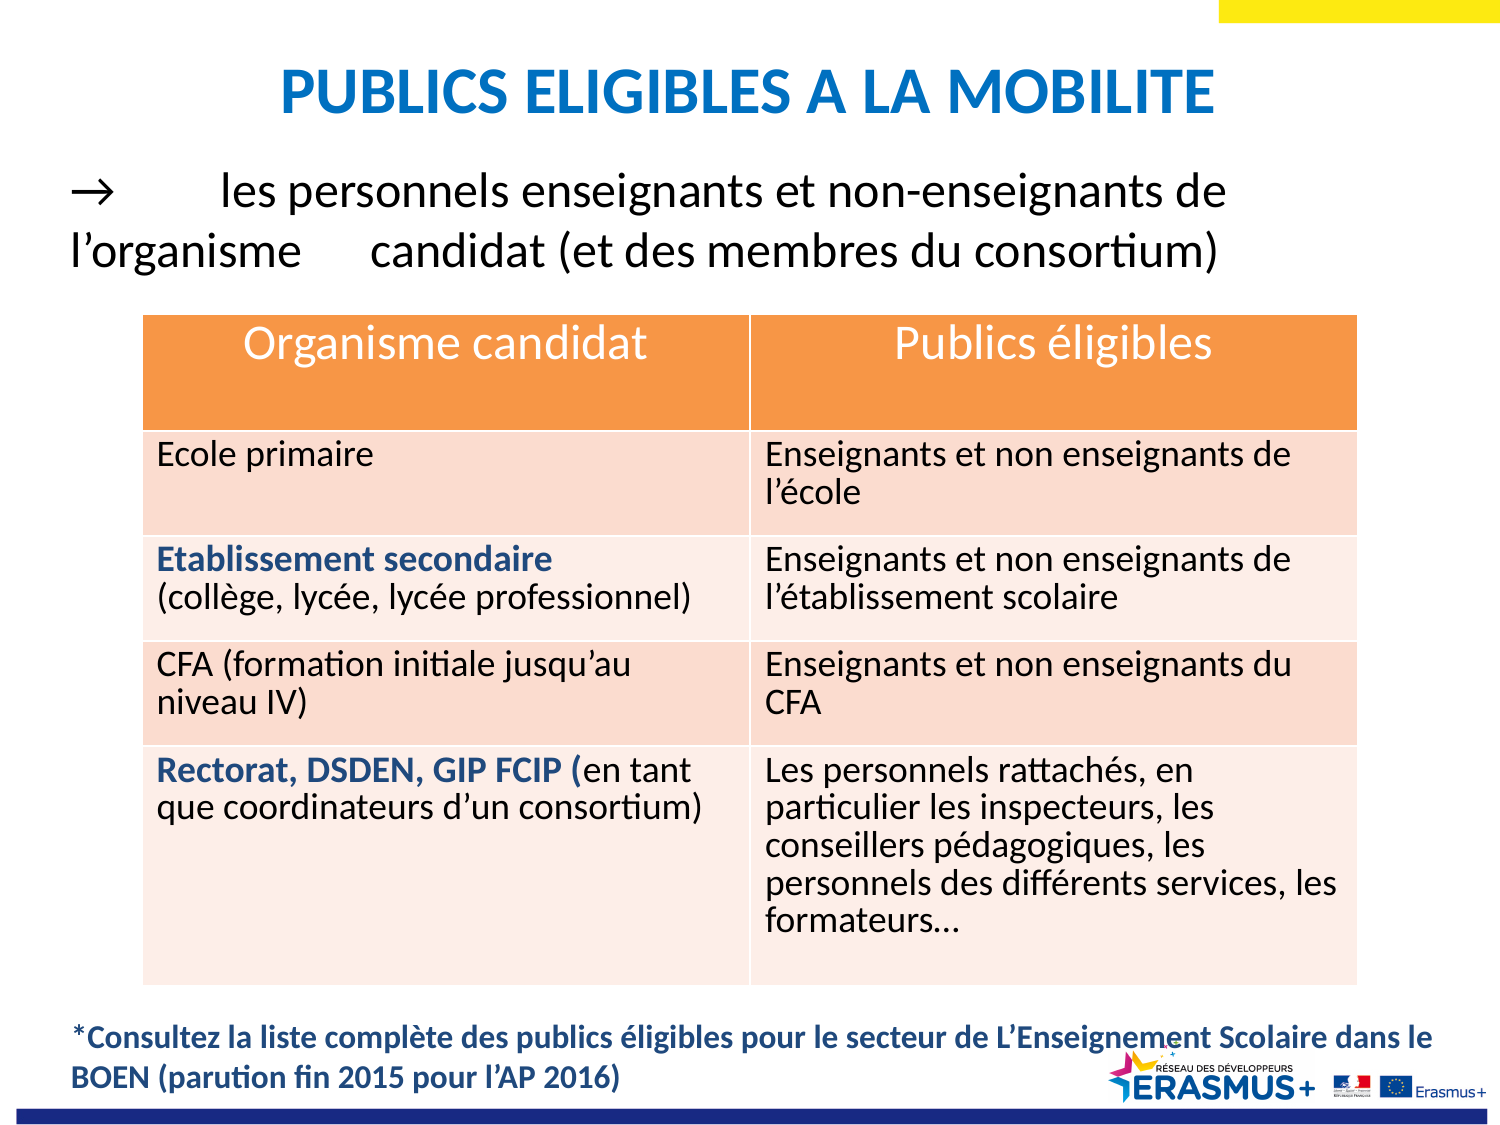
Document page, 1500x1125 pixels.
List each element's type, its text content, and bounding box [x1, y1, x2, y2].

picture [0, 0, 1500, 1125]
text_box → les personnels enseignants et non-enseignants de l’organisme candidat (et des membres du consortium) *Consultez la liste complète des publics éligibles pour le secteur de L’Enseignement Scolaire dans le BOEN (parution fin 2015 pour l’AP 2016) [56, 150, 1469, 1125]
table_cell Enseignants et non enseignants de l’établissement scolaire [751, 537, 1357, 640]
table_cell CFA (formation initiale jusqu’au niveau IV) [143, 642, 749, 745]
table_cell Rectorat, DSDEN, GIP FCIP (en tant que coordinateurs d’un consortium) [143, 747, 749, 985]
table_cell Ecole primaire [143, 432, 749, 535]
text_box PUBLICS ELIGIBLES A LA MOBILITE [0, 39, 1499, 134]
table_cell Enseignants et non enseignants de l’école [751, 432, 1357, 535]
table_cell Les personnels rattachés, en particulier les inspecteurs, les conseillers pédagogiques, les personnels des différents services, les formateurs… [751, 747, 1357, 985]
table_header Publics éligibles [751, 315, 1357, 430]
table_header Organisme candidat [143, 315, 749, 430]
table_cell Etablissement secondaire (collège, lycée, lycée professionnel) [143, 537, 749, 640]
table_cell Enseignants et non enseignants du CFA [751, 642, 1357, 745]
